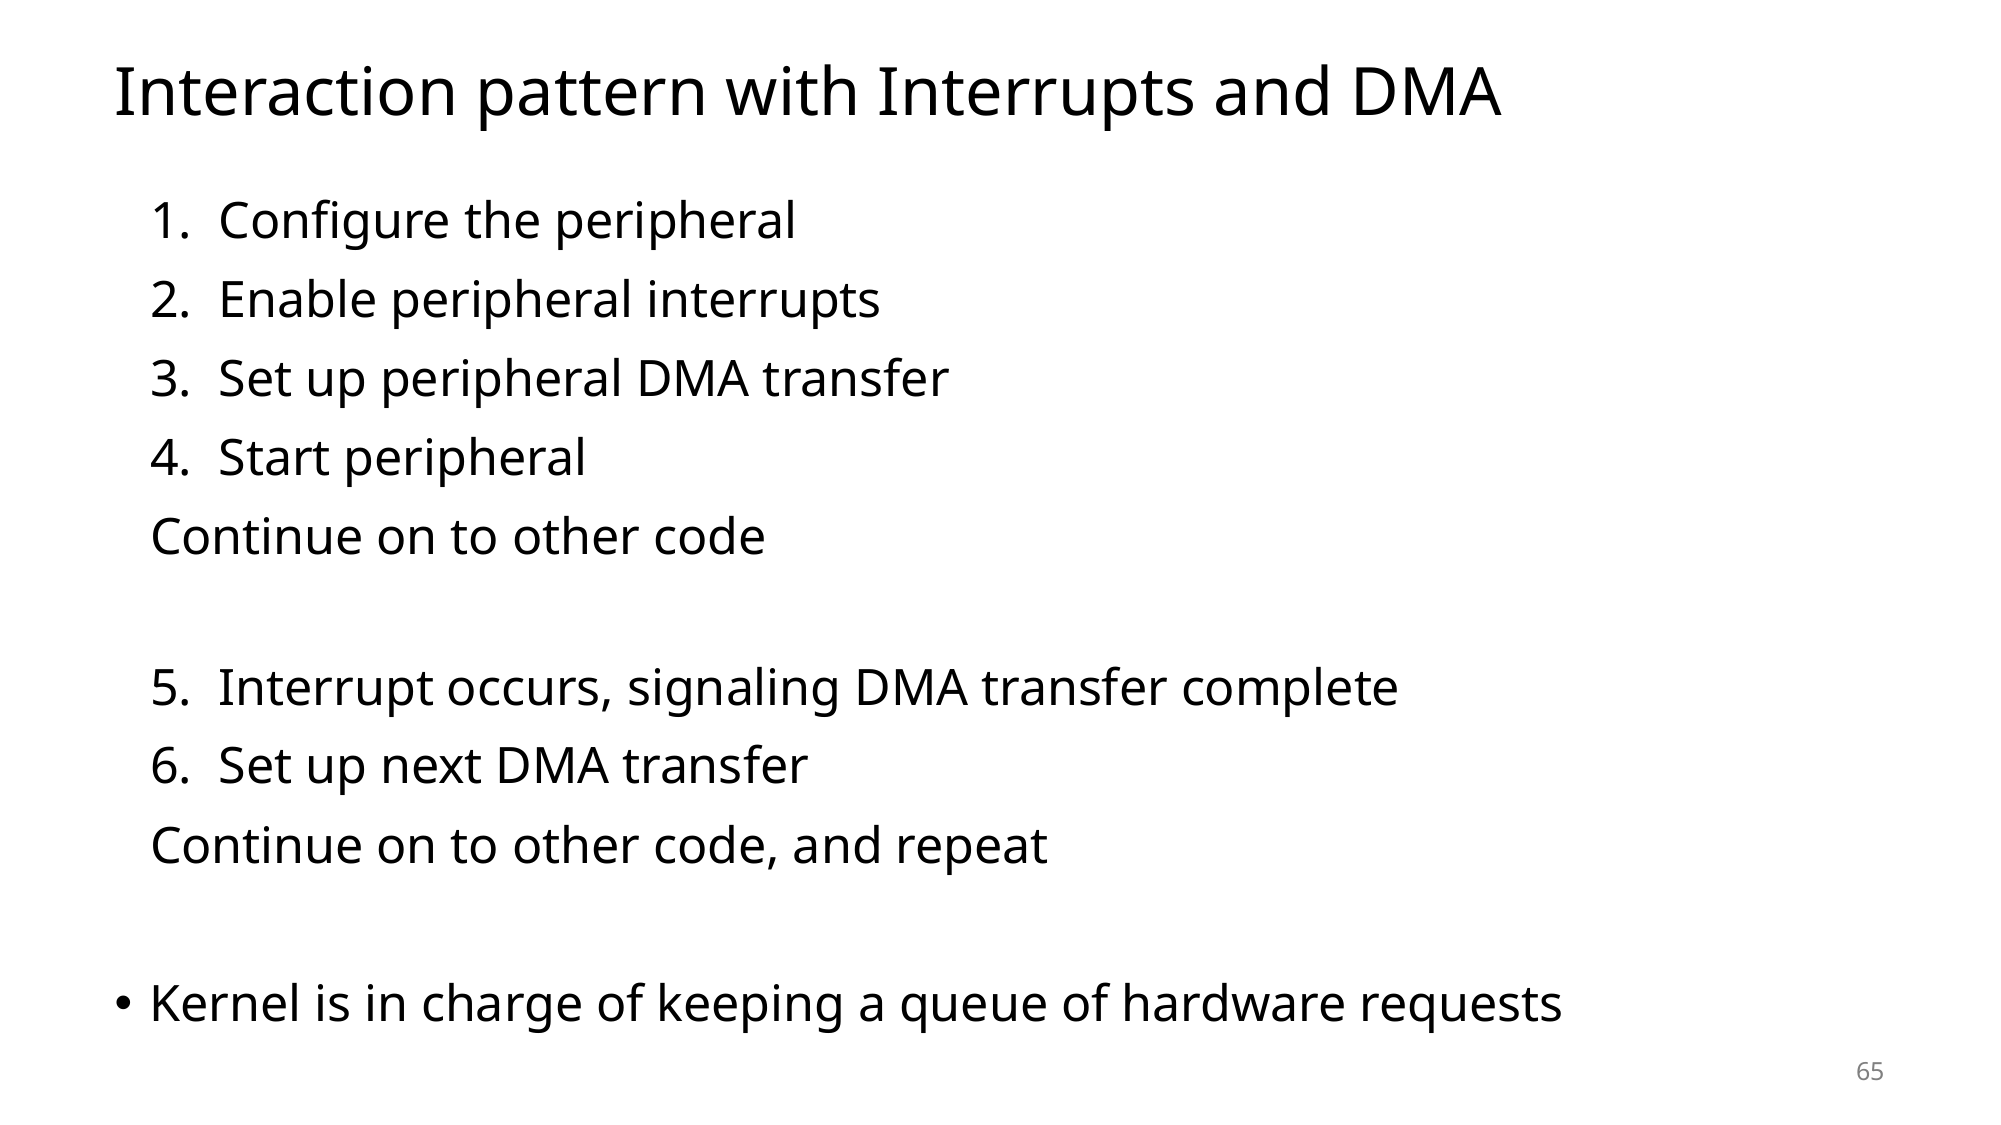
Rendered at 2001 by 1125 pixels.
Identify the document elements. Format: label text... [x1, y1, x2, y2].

title Interaction pattern with Interrupts and DMA [99, 37, 1900, 150]
list Configure the peripheral Enable peripheral interrupts Set up peripheral DMA transfer Start peripheral Continue on to other code Interrupt occurs, signaling DMA transfer complete Set up next DMA transfer Continue on to other code, and repeat Kernel is in charge of keeping a queue of hardware requests [99, 187, 1712, 1043]
slide_number 65 [1749, 1042, 1900, 1103]
